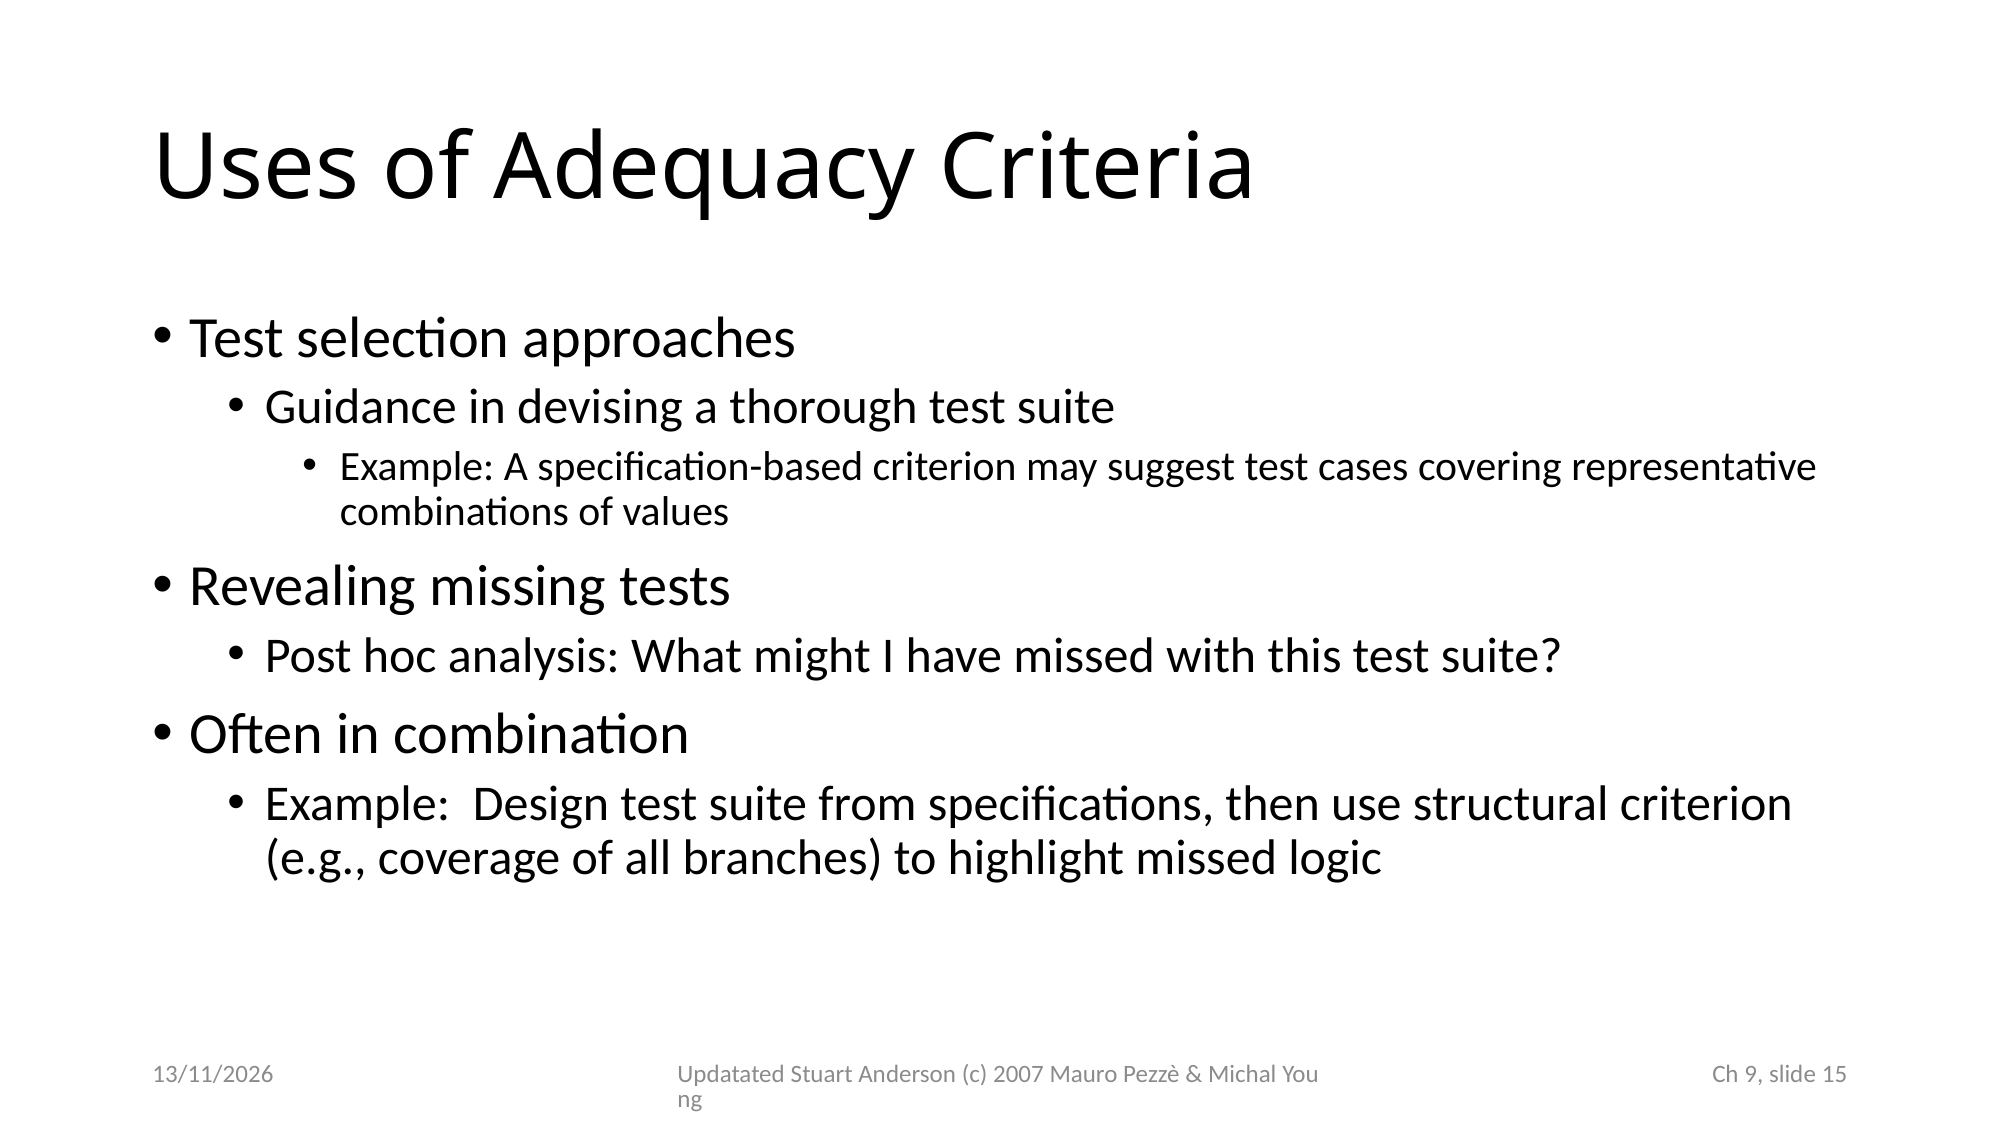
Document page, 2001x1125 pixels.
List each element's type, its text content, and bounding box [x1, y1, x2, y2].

slide_number Ch 9, slide 15 [1412, 1042, 1863, 1103]
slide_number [137, 1042, 588, 1103]
list Test selection approaches Guidance in devising a thorough test suite Example: A specification-based criterion may suggest test cases covering representative combinations of values Revealing missing tests Post hoc analysis: What might I have missed with this test suite? Often in combination Example: Design test suite from specifications, then use structural criterion (e.g., coverage of all branches) to highlight missed logic [137, 299, 1863, 1014]
title Uses of Adequacy Criteria [137, 59, 1863, 278]
footer Updatated Stuart Anderson (c) 2007 Mauro Pezzè & Michal Young [662, 1042, 1338, 1103]
